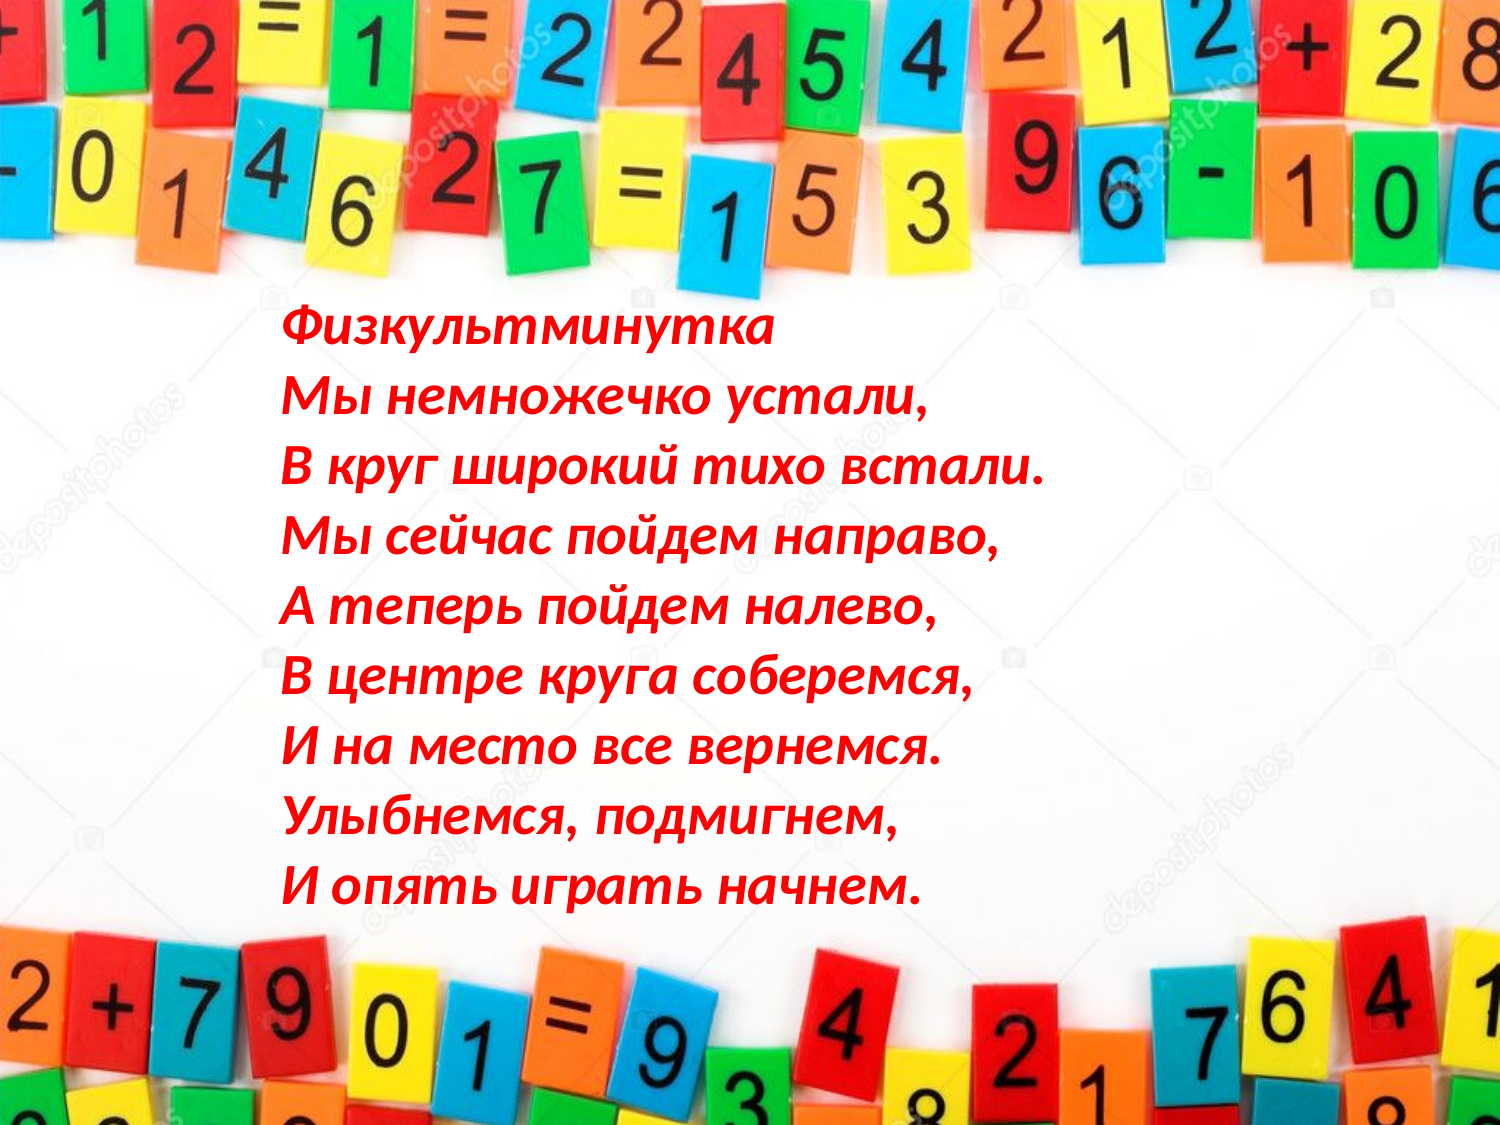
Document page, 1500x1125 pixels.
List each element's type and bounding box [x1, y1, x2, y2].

list [0, 0, 1500, 1125]
